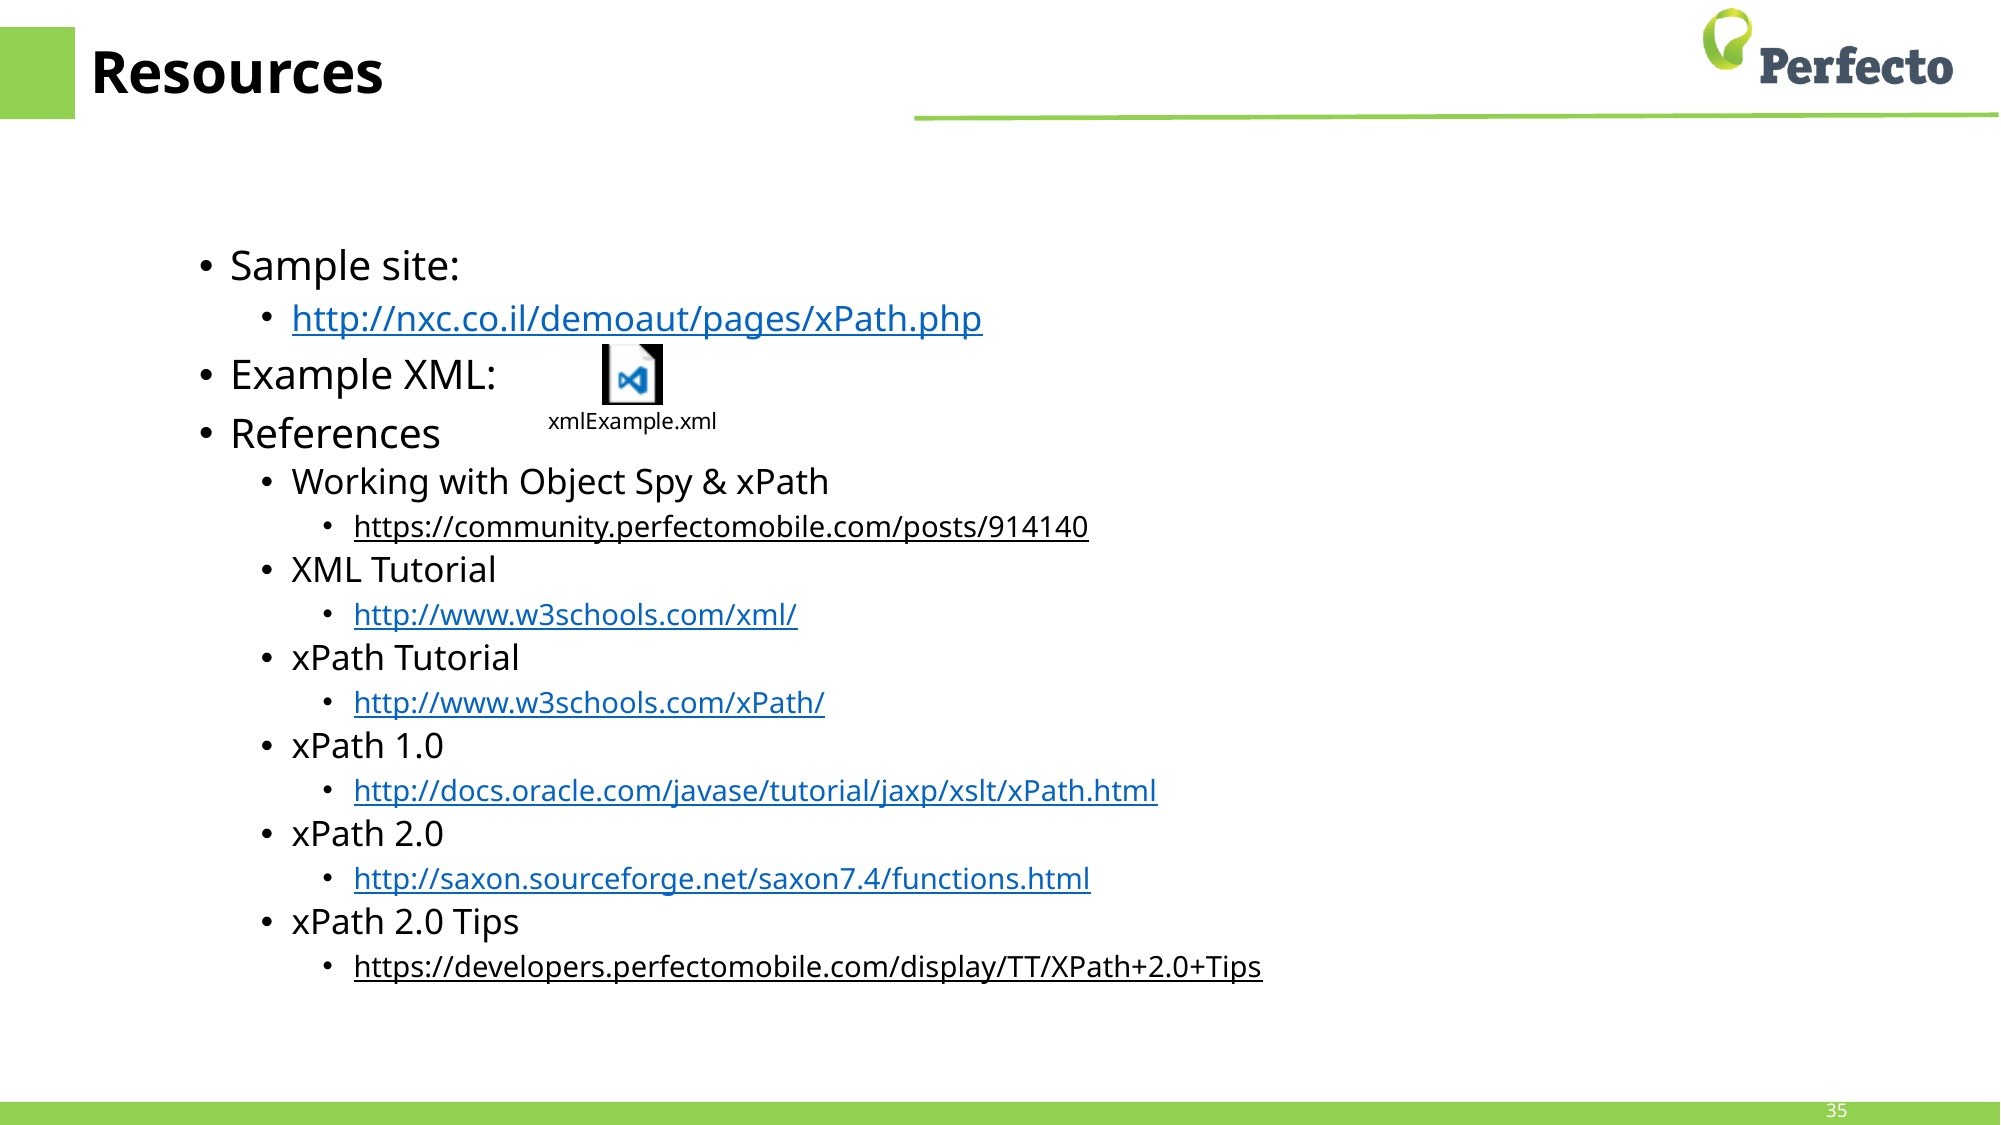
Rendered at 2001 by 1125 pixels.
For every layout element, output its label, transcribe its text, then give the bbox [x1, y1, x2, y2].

list Sample site: http://nxc.co.il/demoaut/pages/xPath.php Example XML: References Working with Object Spy & xPath https://community.perfectomobile.com/posts/914140 XML Tutorial http://www.w3schools.com/xml/ xPath Tutorial http://www.w3schools.com/xPath/ xPath 1.0 http://docs.oracle.com/javase/tutorial/jaxp/xslt/xPath.html xPath 2.0 http://saxon.sourceforge.net/saxon7.4/functions.html xPath 2.0 Tips https://developers.perfectomobile.com/display/TT/XPath+2.0+Tips [184, 237, 2000, 1000]
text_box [534, 344, 731, 444]
picture [1701, 8, 1969, 89]
title Resources [75, 9, 915, 140]
slide_number 35 [1412, 1091, 1863, 1125]
